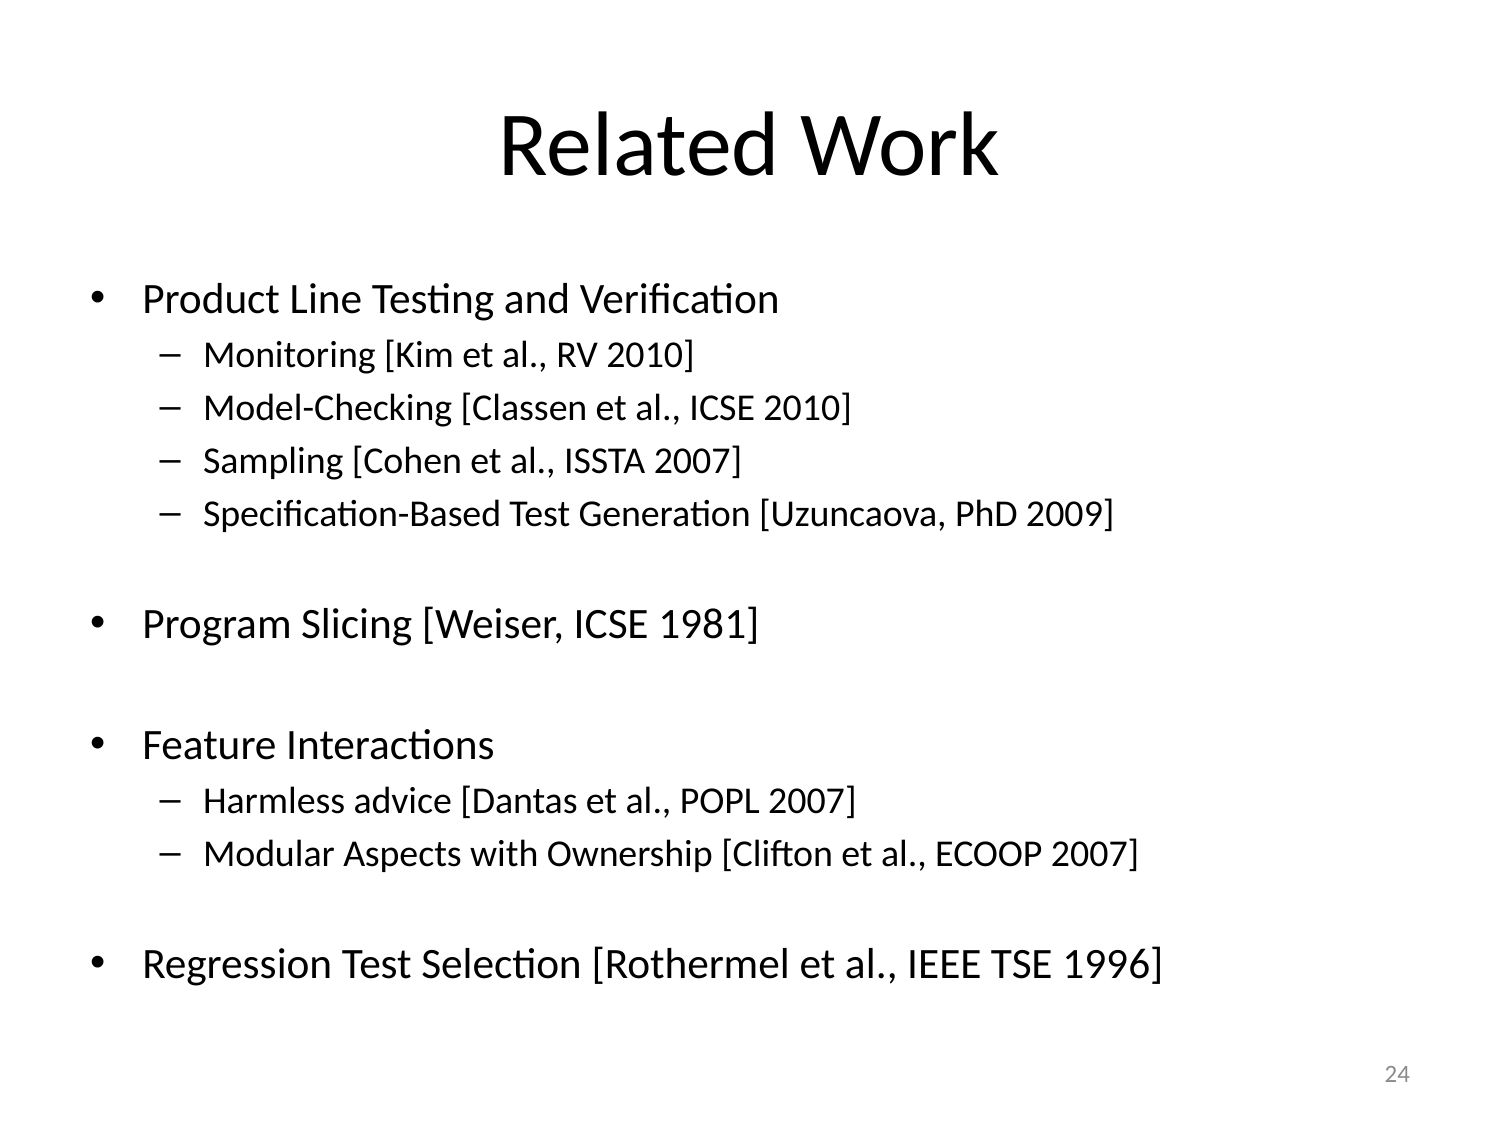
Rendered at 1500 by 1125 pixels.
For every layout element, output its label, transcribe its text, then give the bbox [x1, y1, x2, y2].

list Product Line Testing and Verification Monitoring [Kim et al., RV 2010] Model-Checking [Classen et al., ICSE 2010] Sampling [Cohen et al., ISSTA 2007] Specification-Based Test Generation [Uzuncaova, PhD 2009] Program Slicing [Weiser, ICSE 1981] Feature Interactions Harmless advice [Dantas et al., POPL 2007] Modular Aspects with Ownership [Clifton et al., ECOOP 2007] Regression Test Selection [Rothermel et al., IEEE TSE 1996] [75, 262, 1425, 1005]
slide_number 24 [1074, 1042, 1425, 1103]
title Related Work [75, 45, 1425, 233]
